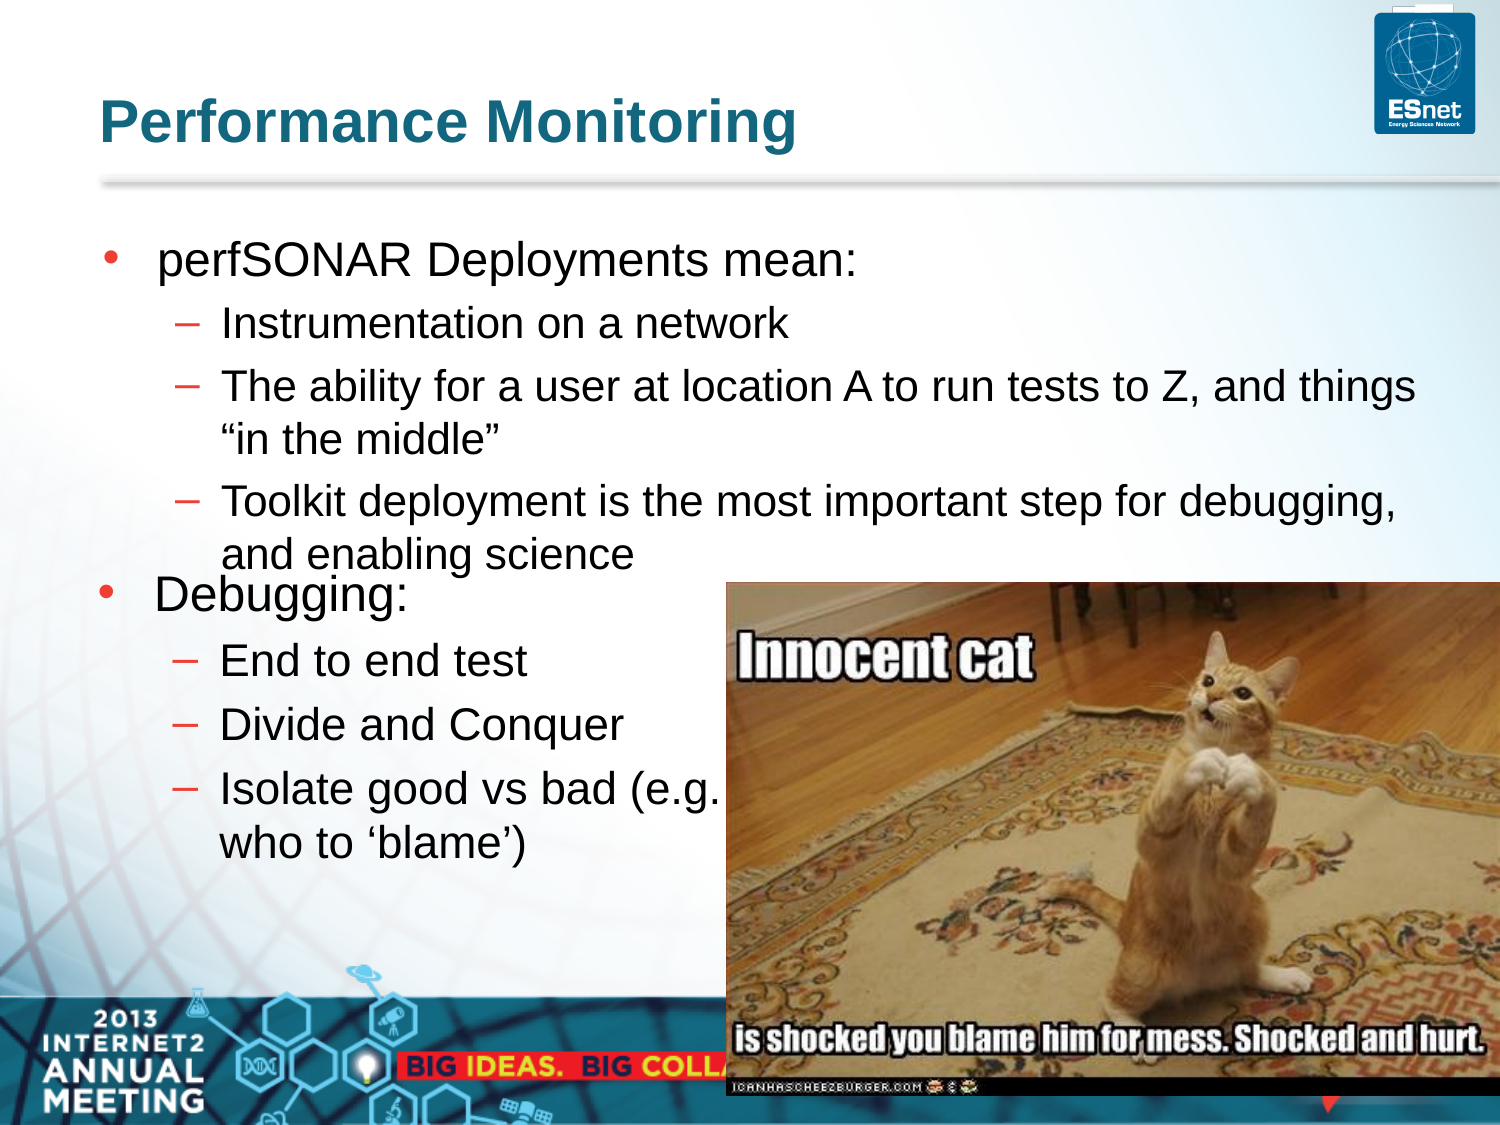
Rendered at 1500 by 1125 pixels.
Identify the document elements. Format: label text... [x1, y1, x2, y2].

text_box Debugging: End to end test Divide and Conquer Isolate good vs bad (e.g. who to ‘blame’) [82, 553, 758, 929]
title Performance Monitoring [74, 44, 1426, 163]
list perfSONAR Deployments mean: Instrumentation on a network The ability for a user at location A to run tests to Z, and things “in the middle” Toolkit deployment is the most important step for debugging, and enabling science [87, 219, 1438, 580]
picture [0, 0, 1500, 1125]
